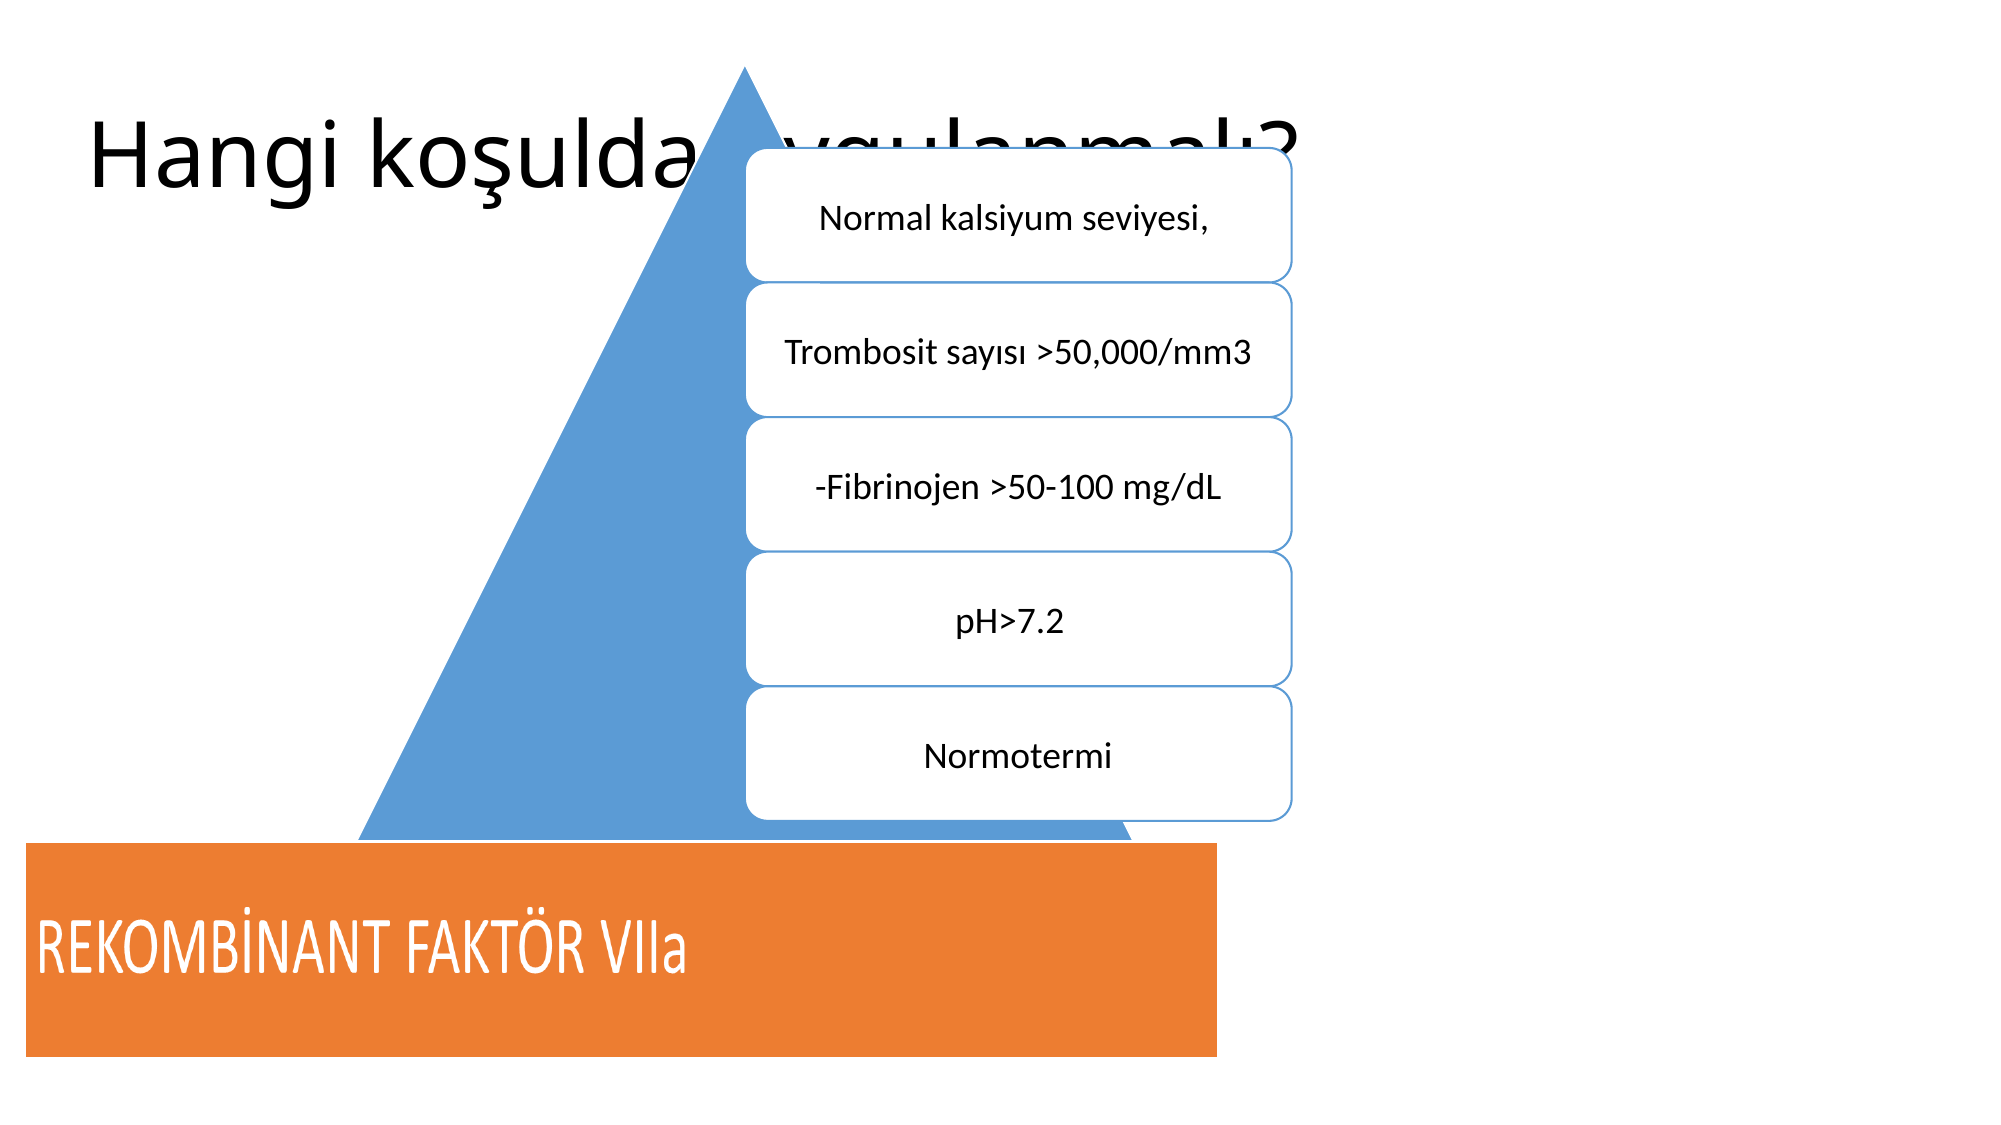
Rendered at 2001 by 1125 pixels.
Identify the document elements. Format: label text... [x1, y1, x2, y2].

picture [0, 840, 1219, 1061]
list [324, 63, 2000, 905]
title Hangi koşulda uygulanmalı? [71, 49, 1797, 267]
